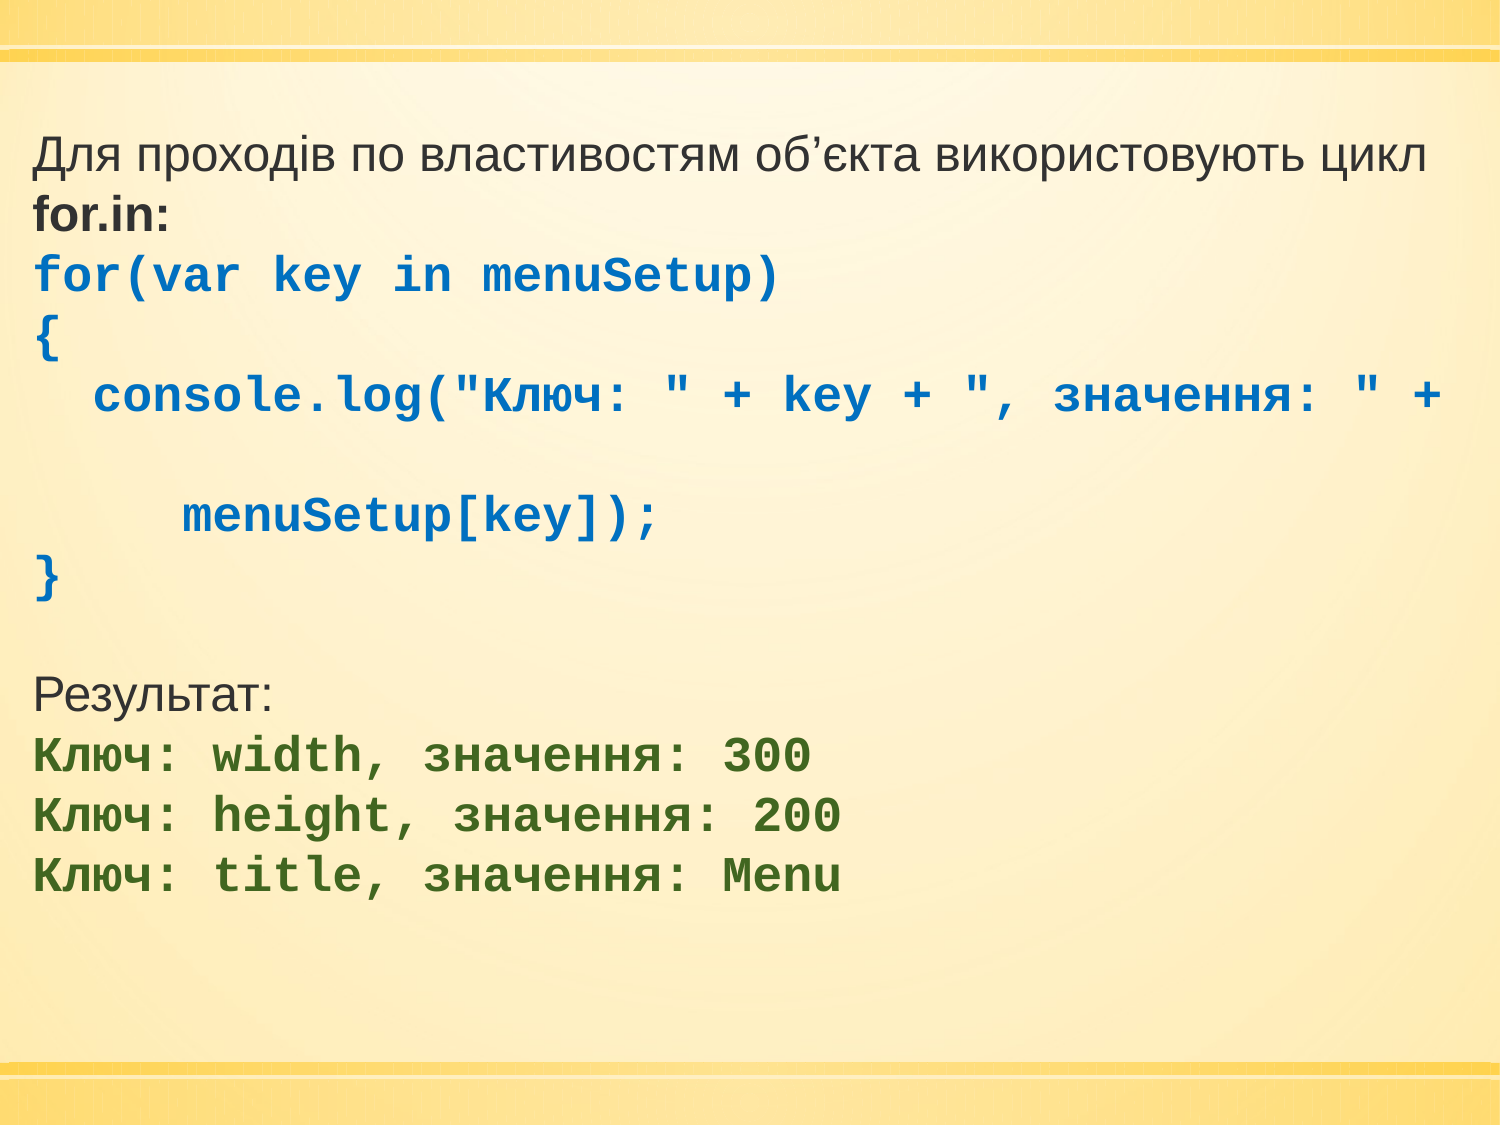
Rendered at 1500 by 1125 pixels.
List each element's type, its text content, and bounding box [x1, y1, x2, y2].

picture [0, 45, 1500, 49]
picture [0, 62, 1500, 1062]
picture [0, 1075, 1500, 1079]
text_box Для проходів по властивостям об’єкта використовують цикл for.in: for(var key in menuSetup) { console.log("Ключ: " + key + ", значення: " + menuSetup[key]); } Результат: Ключ: width, значення: 300 Ключ: height, значення: 200 Ключ: title, значення: Menu [17, 114, 1469, 909]
